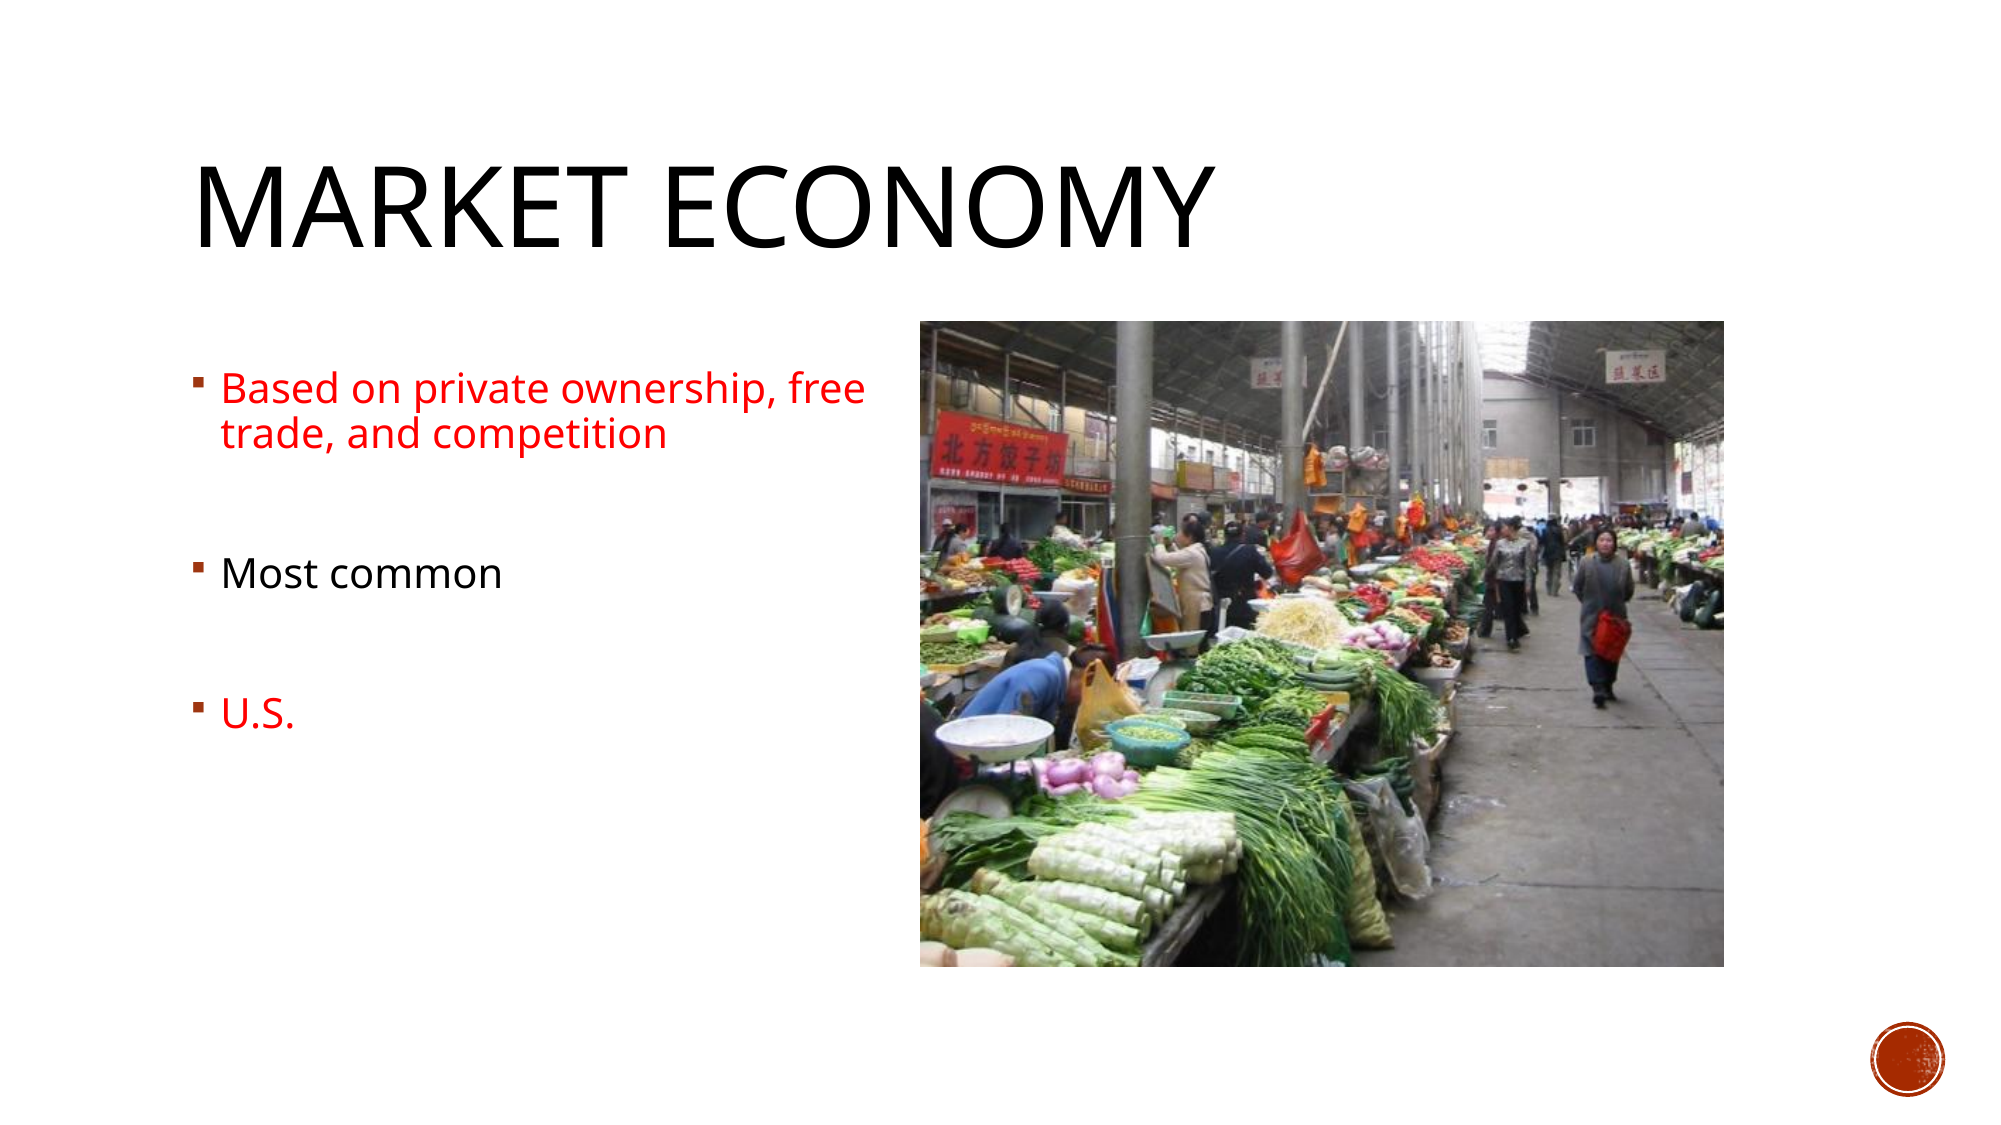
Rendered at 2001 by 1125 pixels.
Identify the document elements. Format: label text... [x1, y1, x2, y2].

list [924, 325, 1721, 964]
picture [920, 321, 1724, 967]
title Market economy [175, 79, 1826, 344]
list Based on private ownership, free trade, and competition Most common U.S. [175, 360, 956, 1013]
